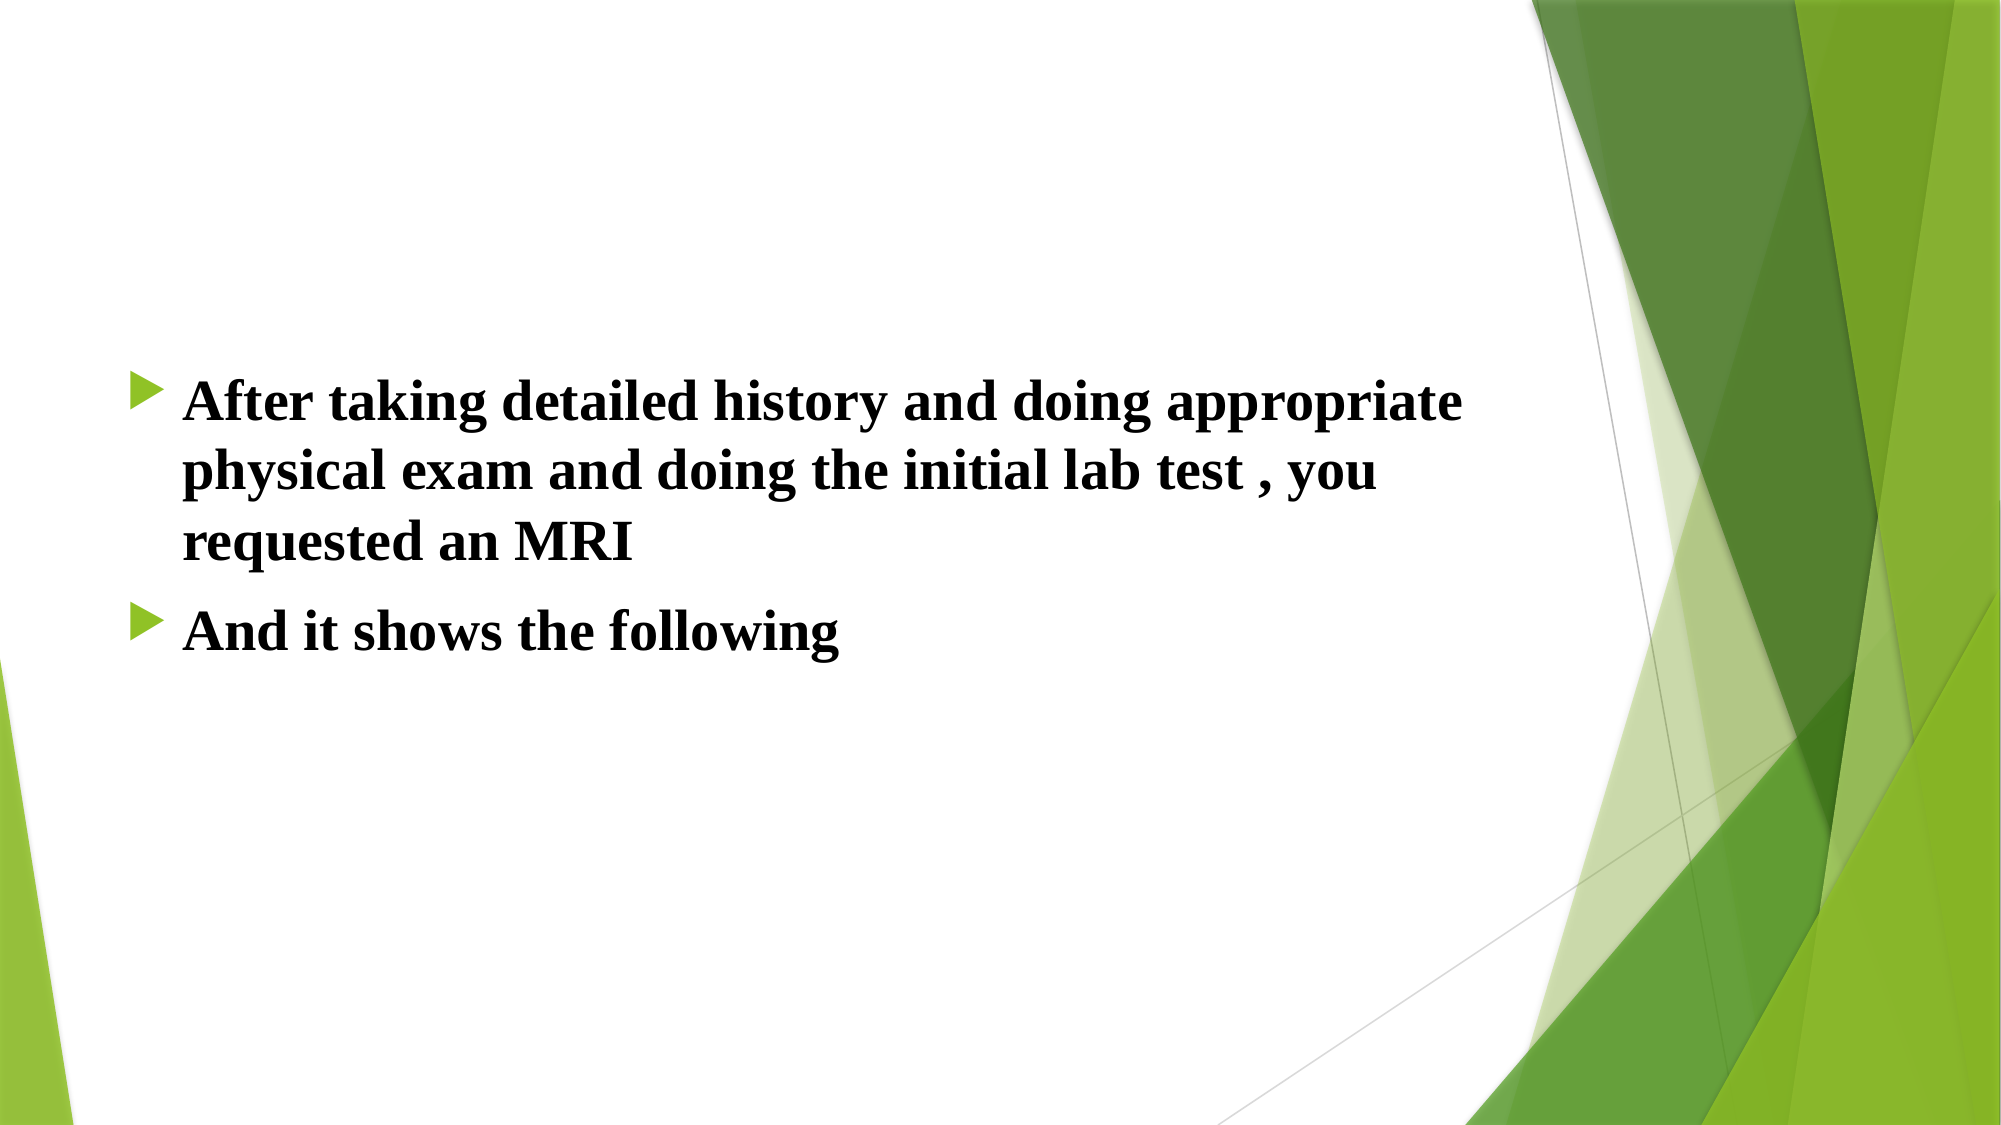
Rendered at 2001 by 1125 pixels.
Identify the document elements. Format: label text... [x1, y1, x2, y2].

list After taking detailed history and doing appropriate physical exam and doing the initial lab test , you requested an MRI And it shows the following [111, 354, 1522, 992]
